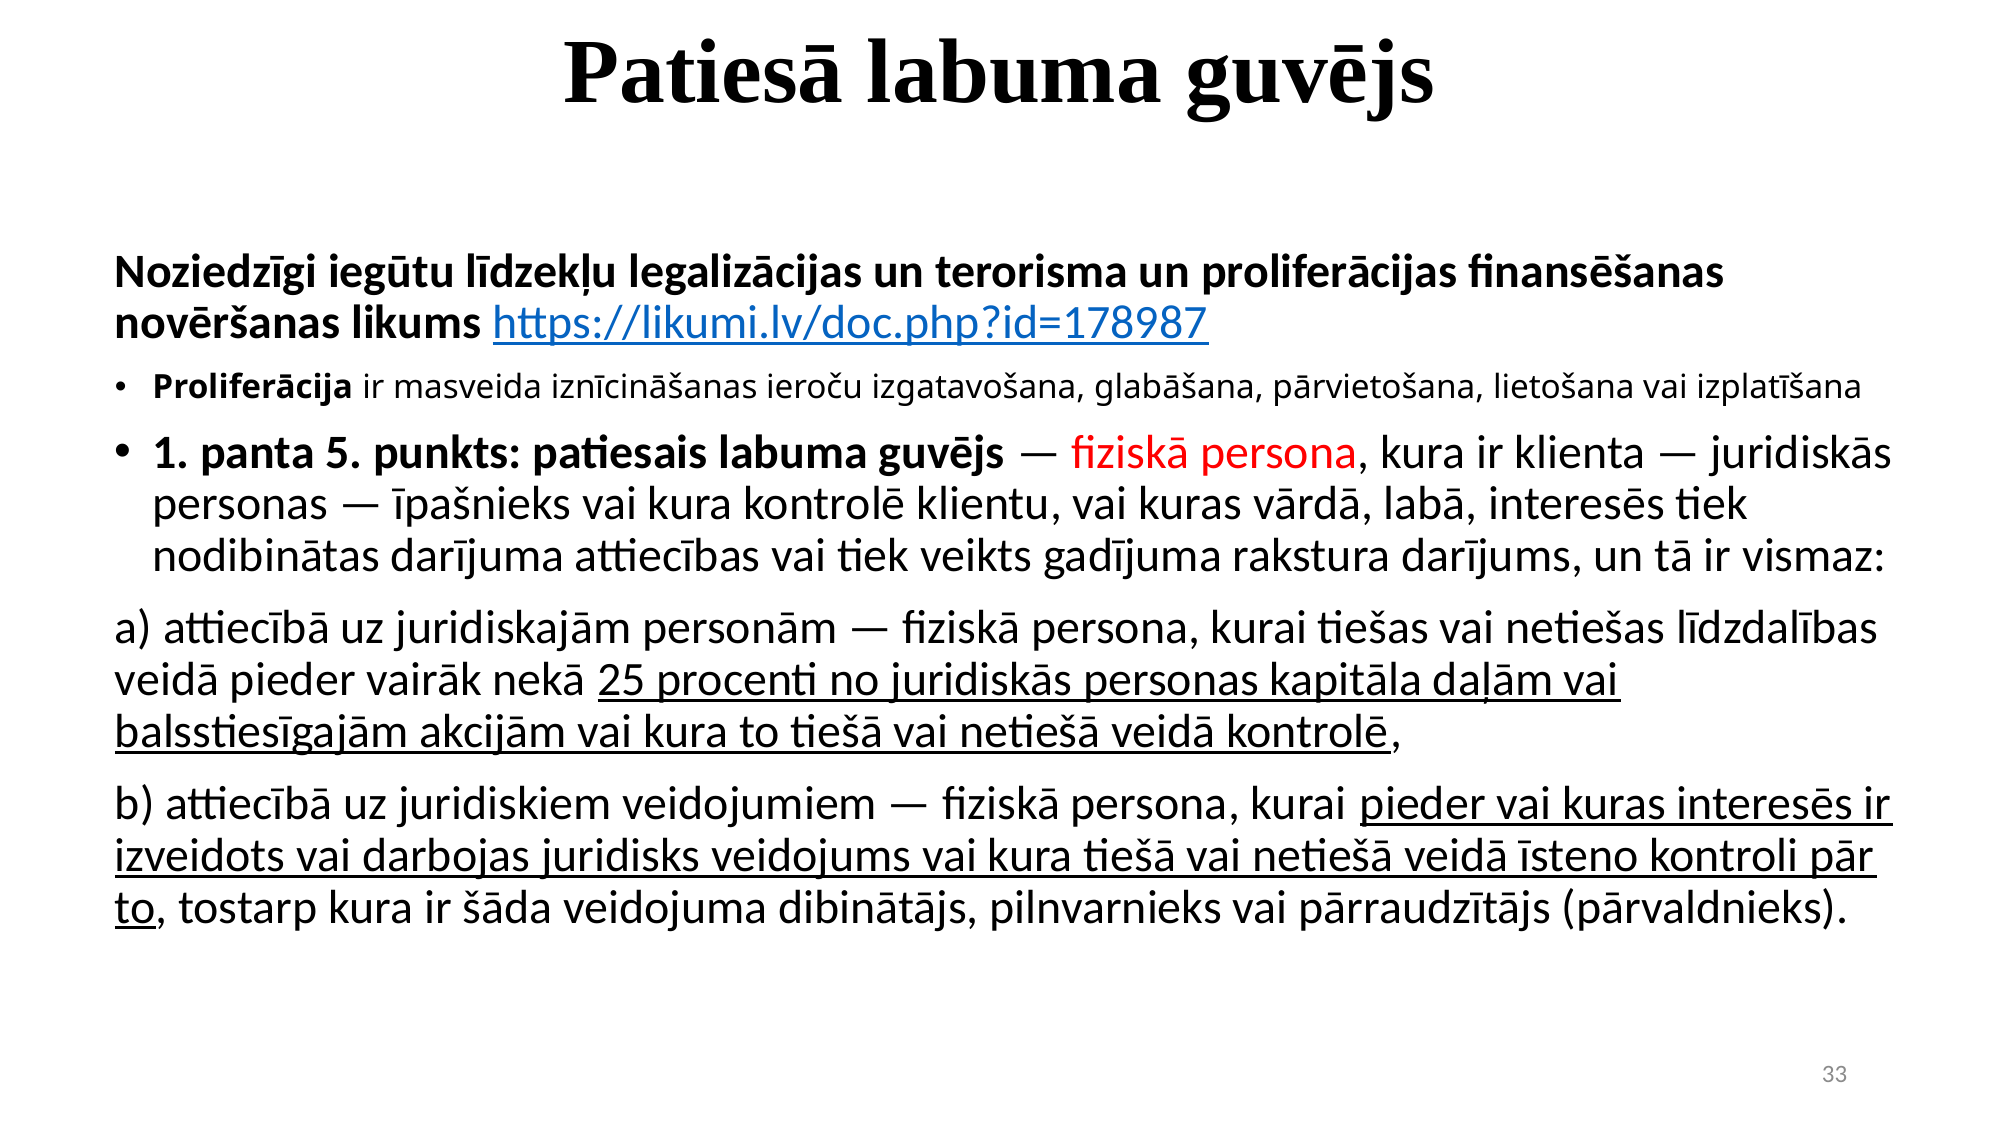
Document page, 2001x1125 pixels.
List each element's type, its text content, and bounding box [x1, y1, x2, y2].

title Patiesā labuma guvējs [324, 1, 1675, 145]
list Noziedzīgi iegūtu līdzekļu legalizācijas un terorisma un proliferācijas finansēšanas novēršanas likums https://likumi.lv/doc.php?id=178987 Proliferācija ir masveida iznīcināšanas ieroču izgatavošana, glabāšana, pārvietošana, lietošana vai izplatīšana 1. panta 5. punkts: patiesais labuma guvējs — fiziskā persona, kura ir klienta — juridiskās personas — īpašnieks vai kura kontrolē klientu, vai kuras vārdā, labā, interesēs tiek nodibinātas darījuma attiecības vai tiek veikts gadījuma rakstura darījums, un tā ir vismaz: a) attiecībā uz juridiskajām personām — fiziskā persona, kurai tiešas vai netiešas līdzdalības veidā pieder vairāk nekā 25 procenti no juridiskās personas kapitāla daļām vai balsstiesīgajām akcijām vai kura to tiešā vai netiešā veidā kontrolē, b) attiecībā uz juridiskiem veidojumiem — fiziskā persona, kurai pieder vai kuras interesēs ir izveidots vai darbojas juridisks veidojums vai kura tiešā vai netiešā veidā īsteno kontroli pār to, tostarp kura ir šāda veidojuma dibinātājs, pilnvarnieks vai pārraudzītājs (pārvaldnieks). [99, 238, 1939, 1079]
slide_number 33 [1412, 1042, 1863, 1103]
